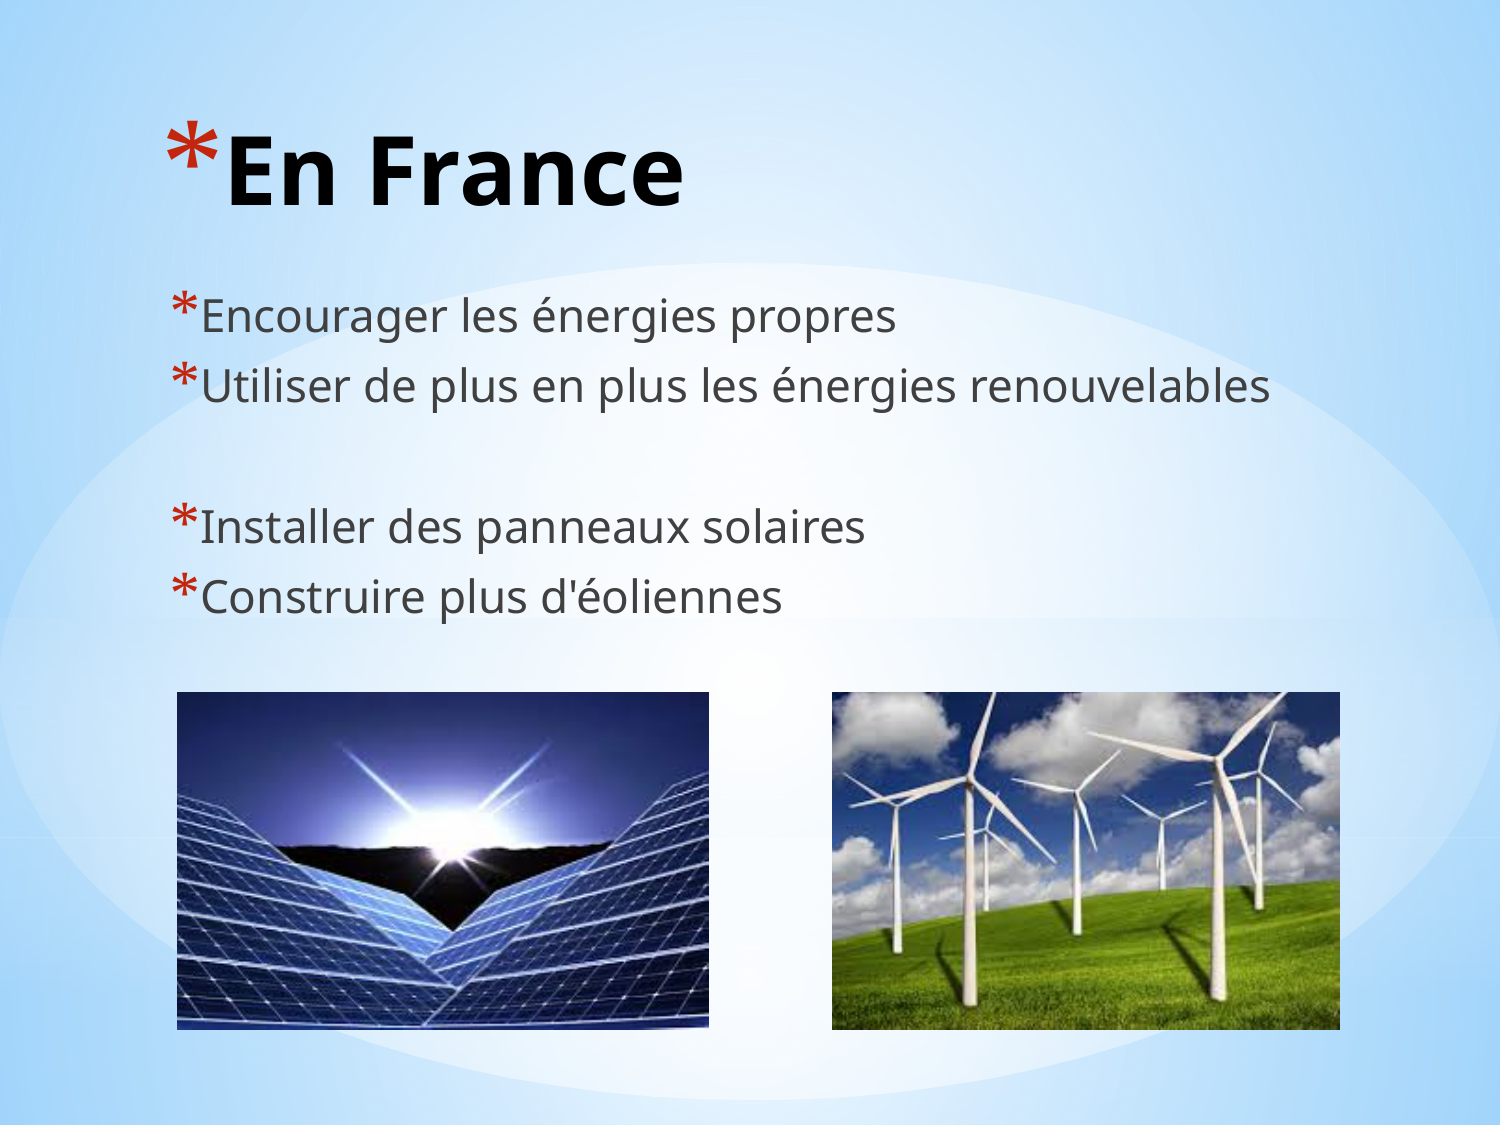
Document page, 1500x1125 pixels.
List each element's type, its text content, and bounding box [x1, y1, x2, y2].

picture [177, 692, 710, 1031]
picture [832, 692, 1340, 1031]
title En France [147, 101, 1216, 278]
list Encourager les énergies propres Utiliser de plus en plus les énergies renouvelables Installer des panneaux solaires Construire plus d'éoliennes [147, 278, 1400, 1047]
